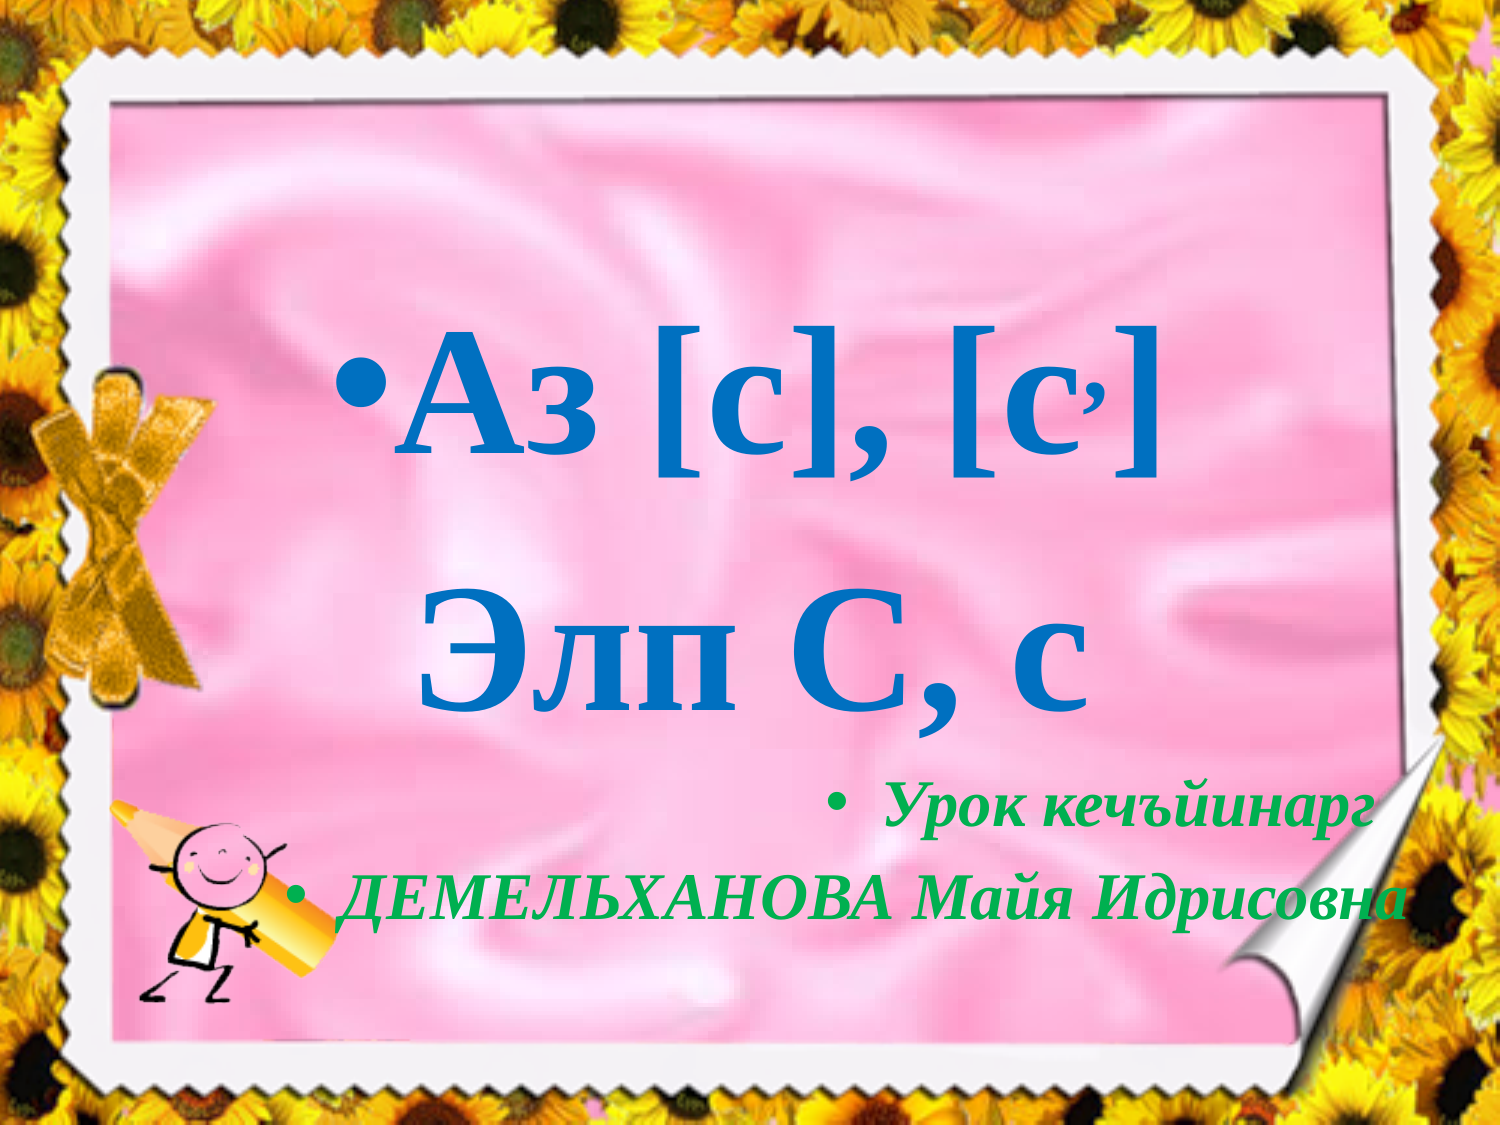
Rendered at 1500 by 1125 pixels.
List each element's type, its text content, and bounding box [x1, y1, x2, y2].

list Аз [с], [с,] Элп С, с Урок кечъйинарг ДЕМЕЛЬХАНОВА Майя Идрисовна [75, 262, 1425, 1005]
picture [0, 0, 1500, 1125]
